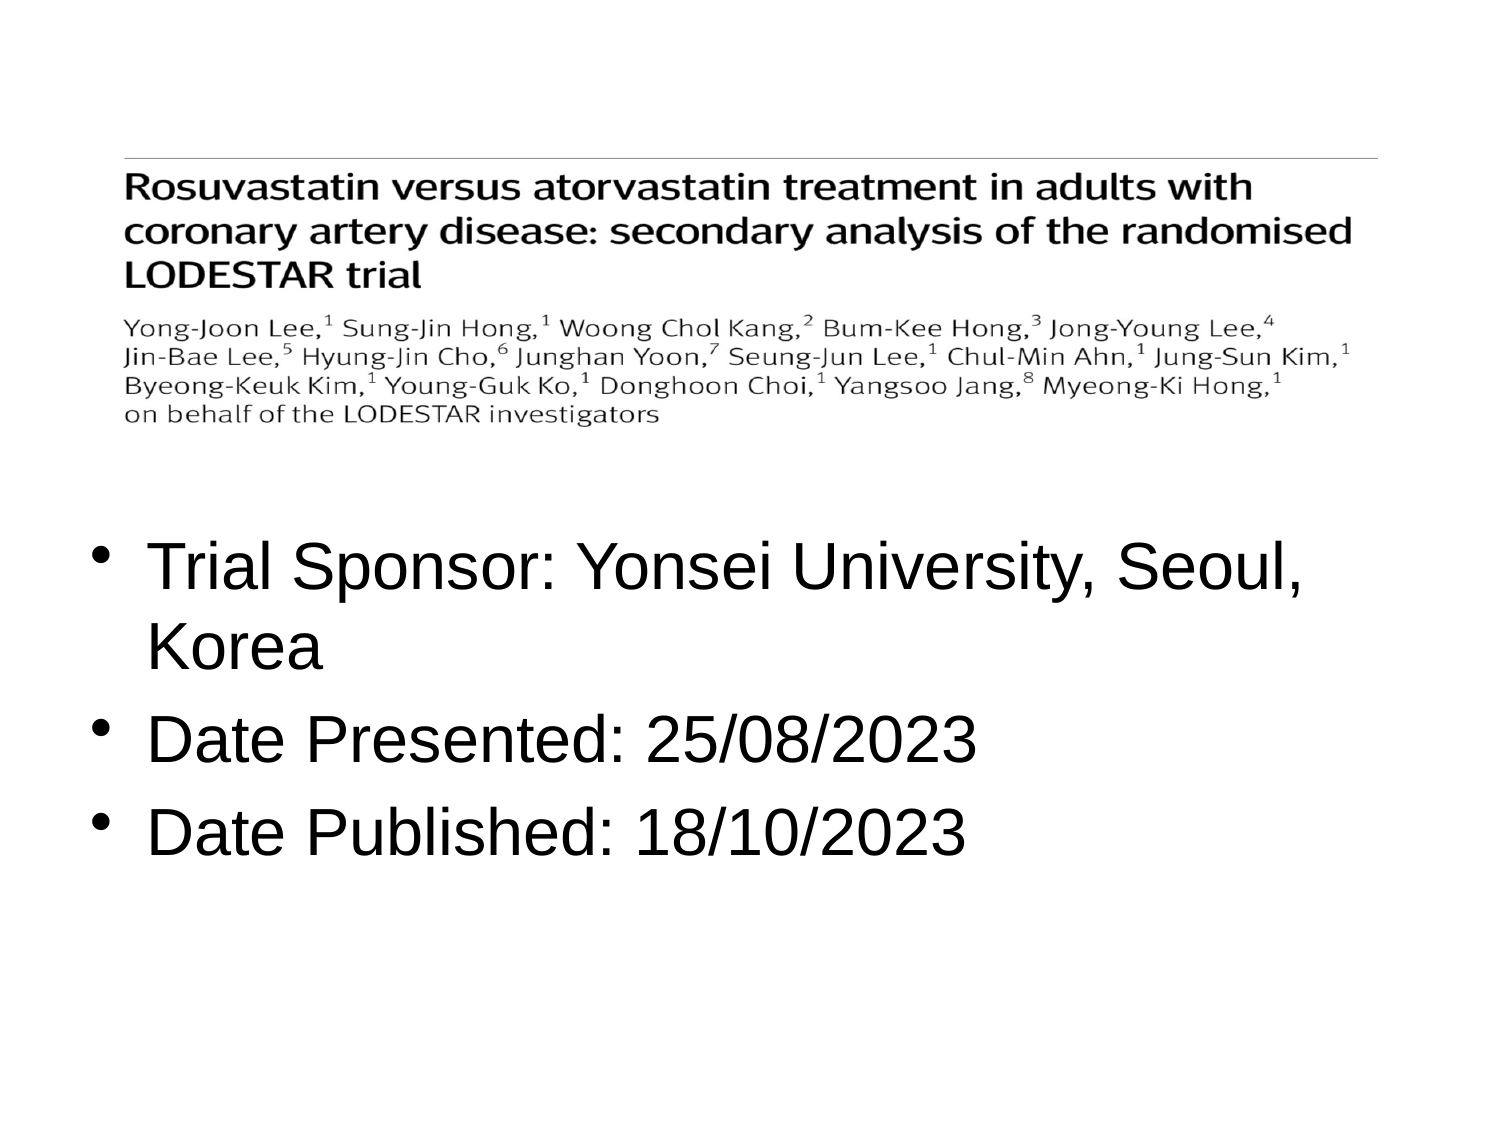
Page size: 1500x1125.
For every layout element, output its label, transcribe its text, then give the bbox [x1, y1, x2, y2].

picture [122, 156, 1378, 428]
list Trial Sponsor: Yonsei University, Seoul, Korea Date Presented: 25/08/2023 Date Published: 18/10/2023 [74, 48, 1426, 1089]
